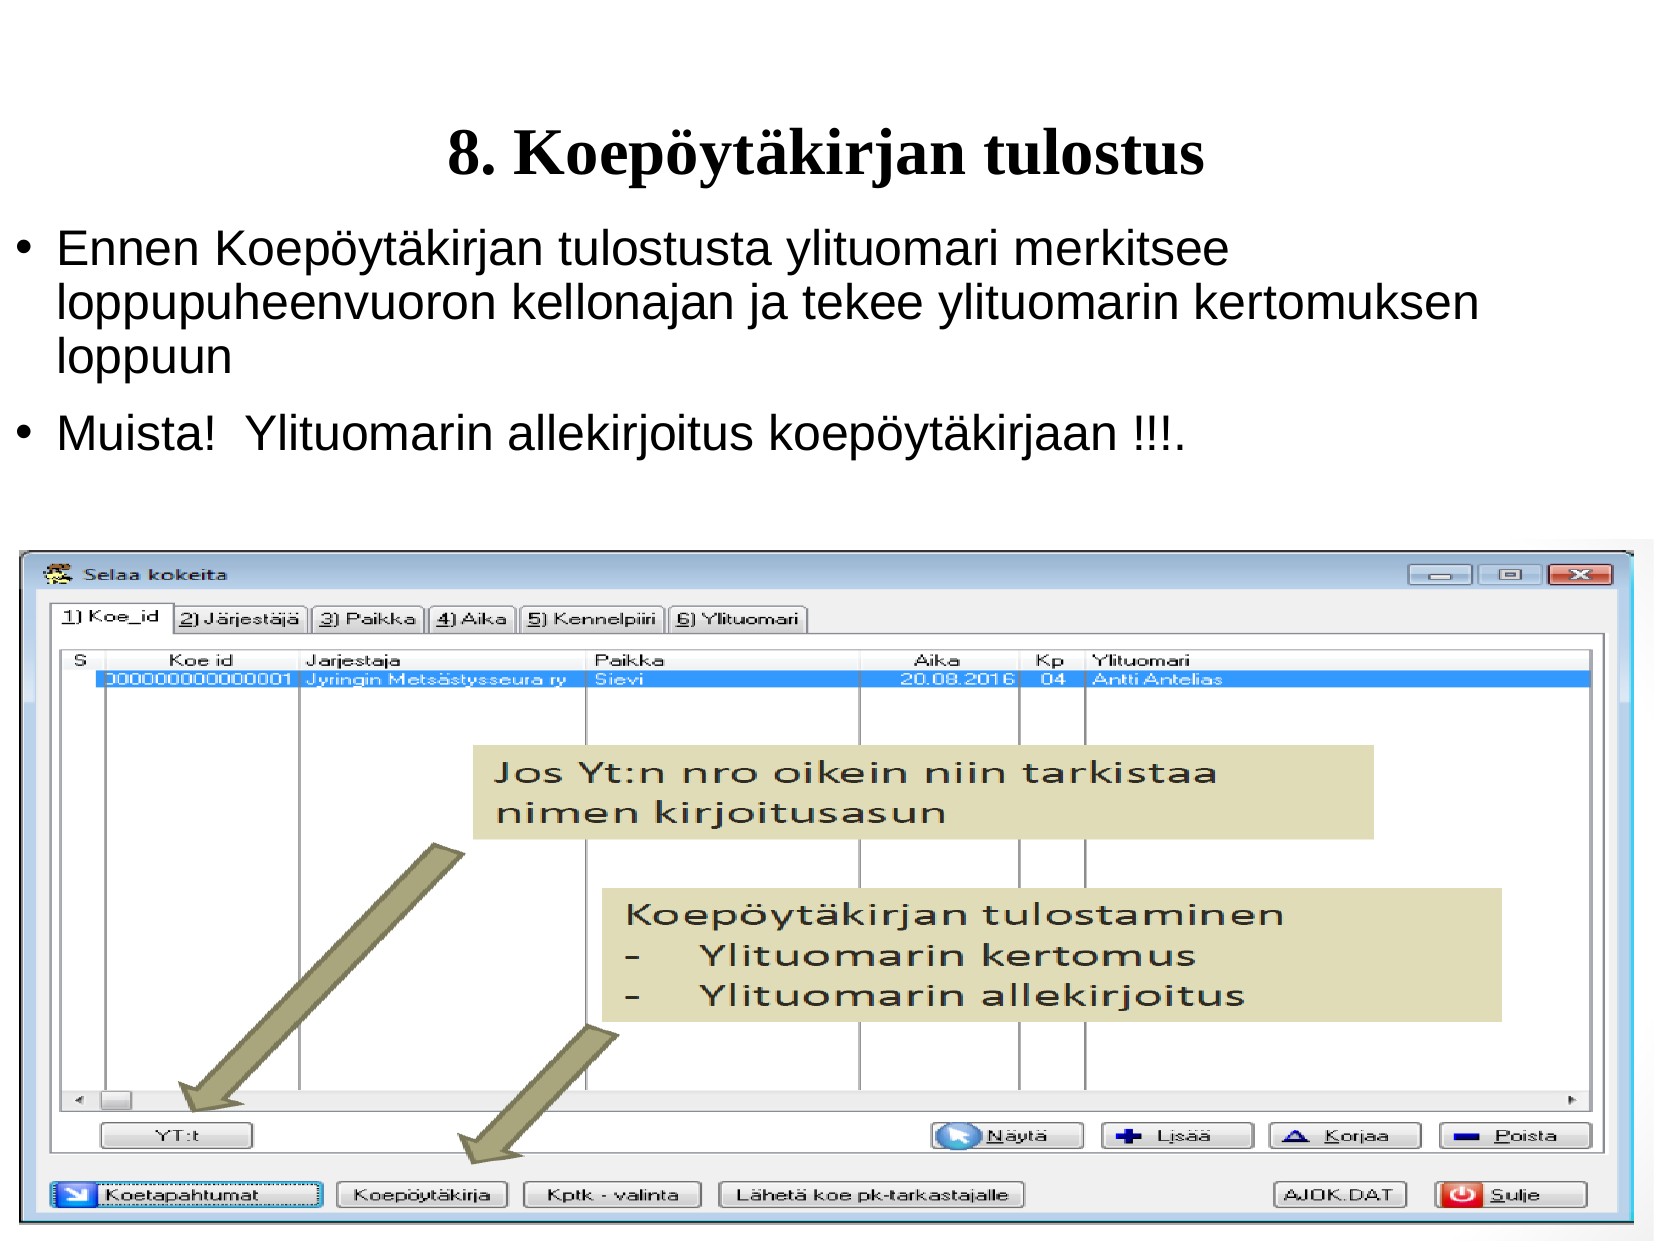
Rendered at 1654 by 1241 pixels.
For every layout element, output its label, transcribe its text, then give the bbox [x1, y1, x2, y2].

picture [0, 539, 1654, 1241]
list Ennen Koepöytäkirjan tulostusta ylituomari merkitsee loppupuheenvuoron kellonajan ja tekee ylituomarin kertomuksen loppuun Muista! Ylituomarin allekirjoitus koepöytäkirjaan !!!. [0, 214, 1654, 486]
title 8. Koepöytäkirjan tulostus [0, 41, 1654, 214]
